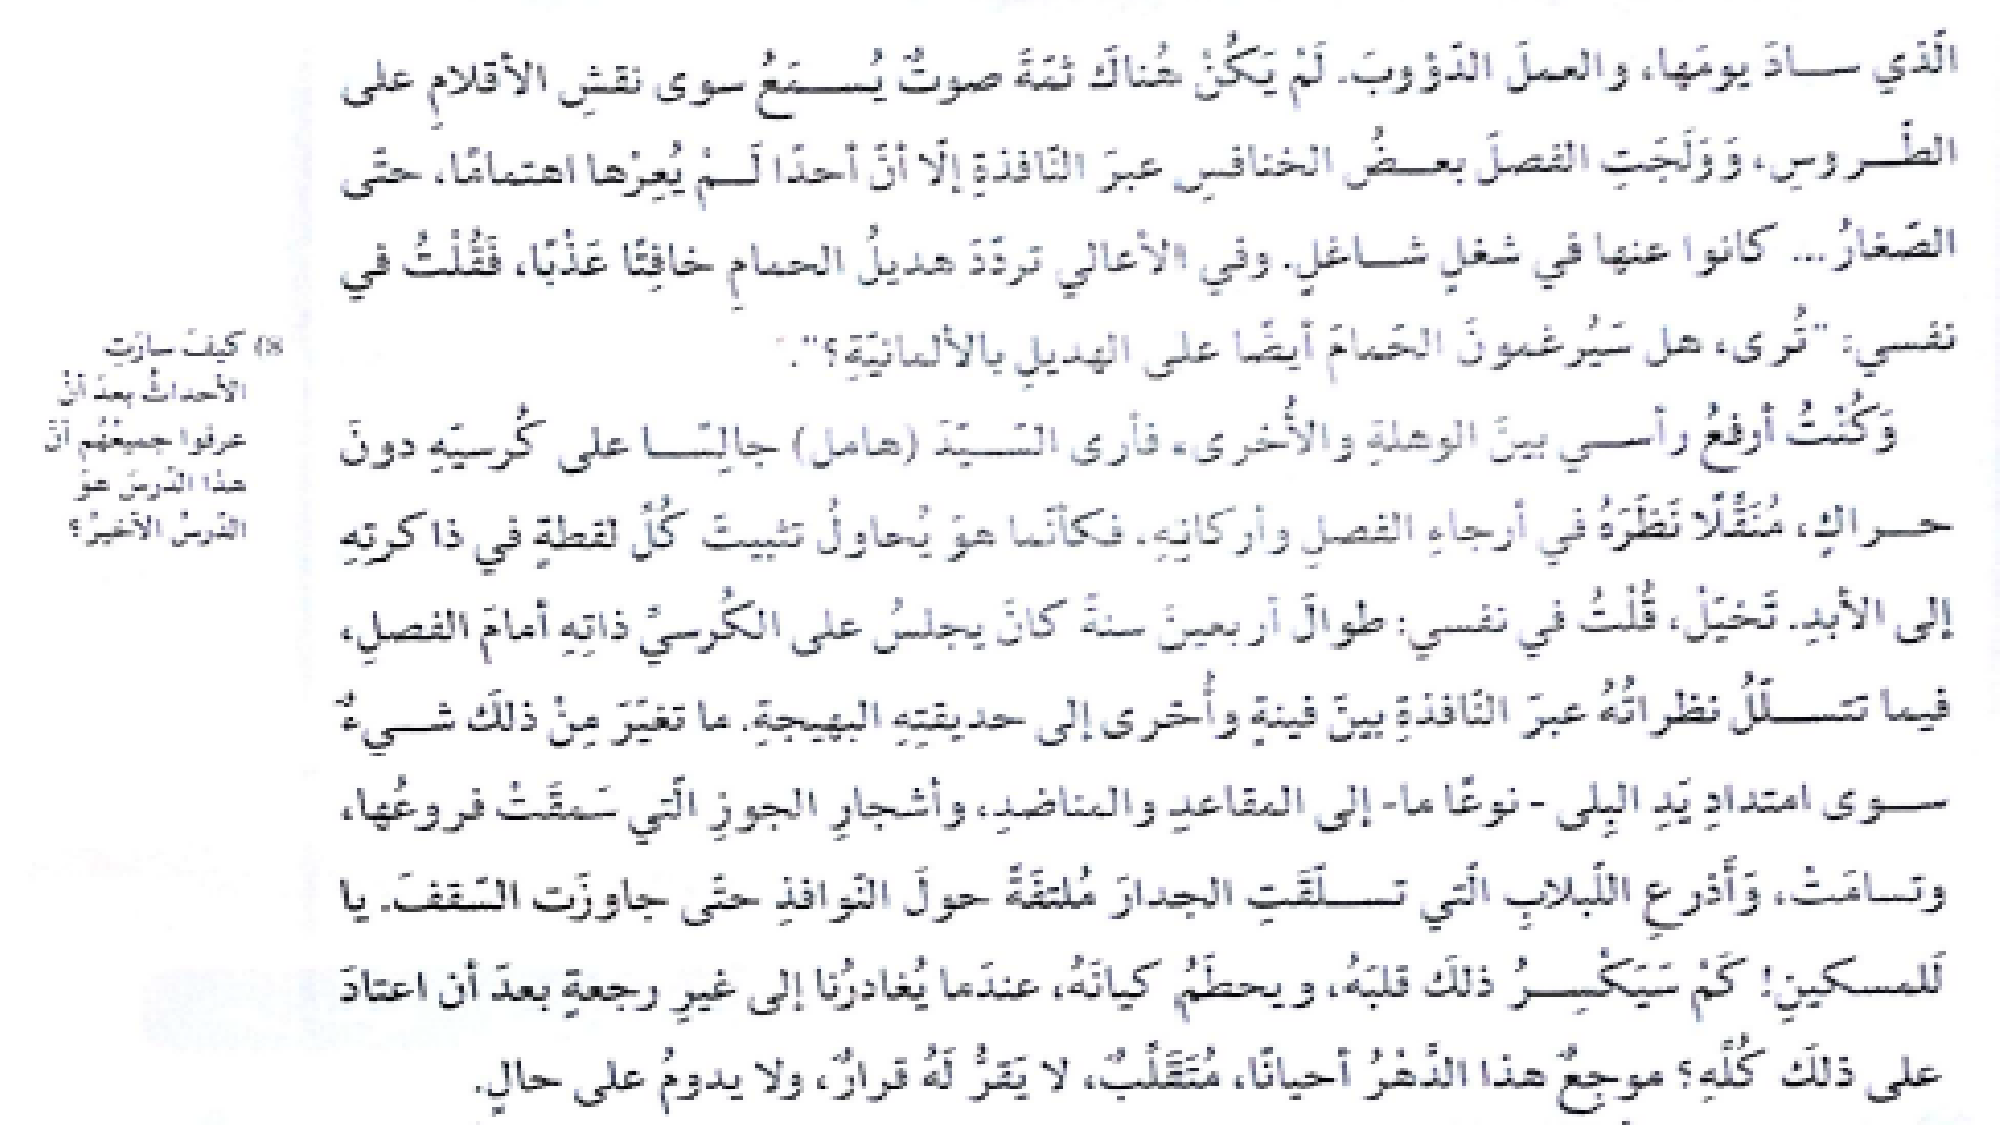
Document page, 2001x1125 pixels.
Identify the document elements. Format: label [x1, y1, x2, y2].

list [0, 0, 2000, 1125]
